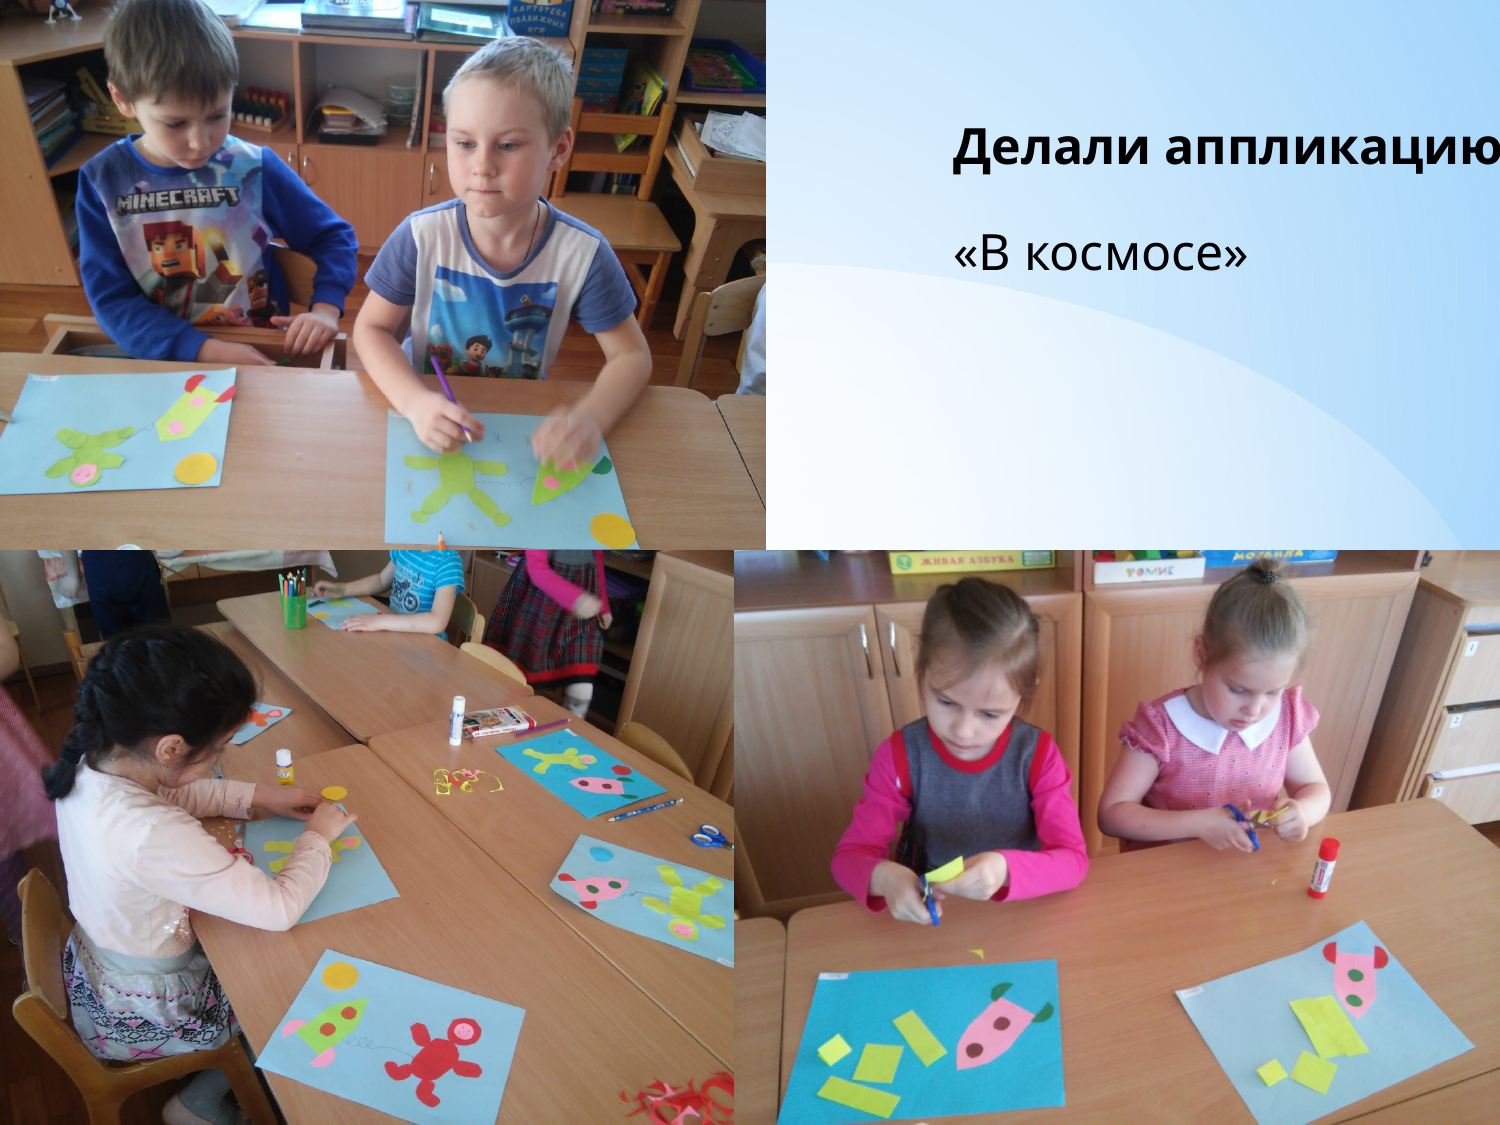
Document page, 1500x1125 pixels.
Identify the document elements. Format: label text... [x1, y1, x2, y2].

picture [0, 0, 1500, 1125]
text_box Делали аппликацию: «В космосе» [938, 107, 1500, 288]
